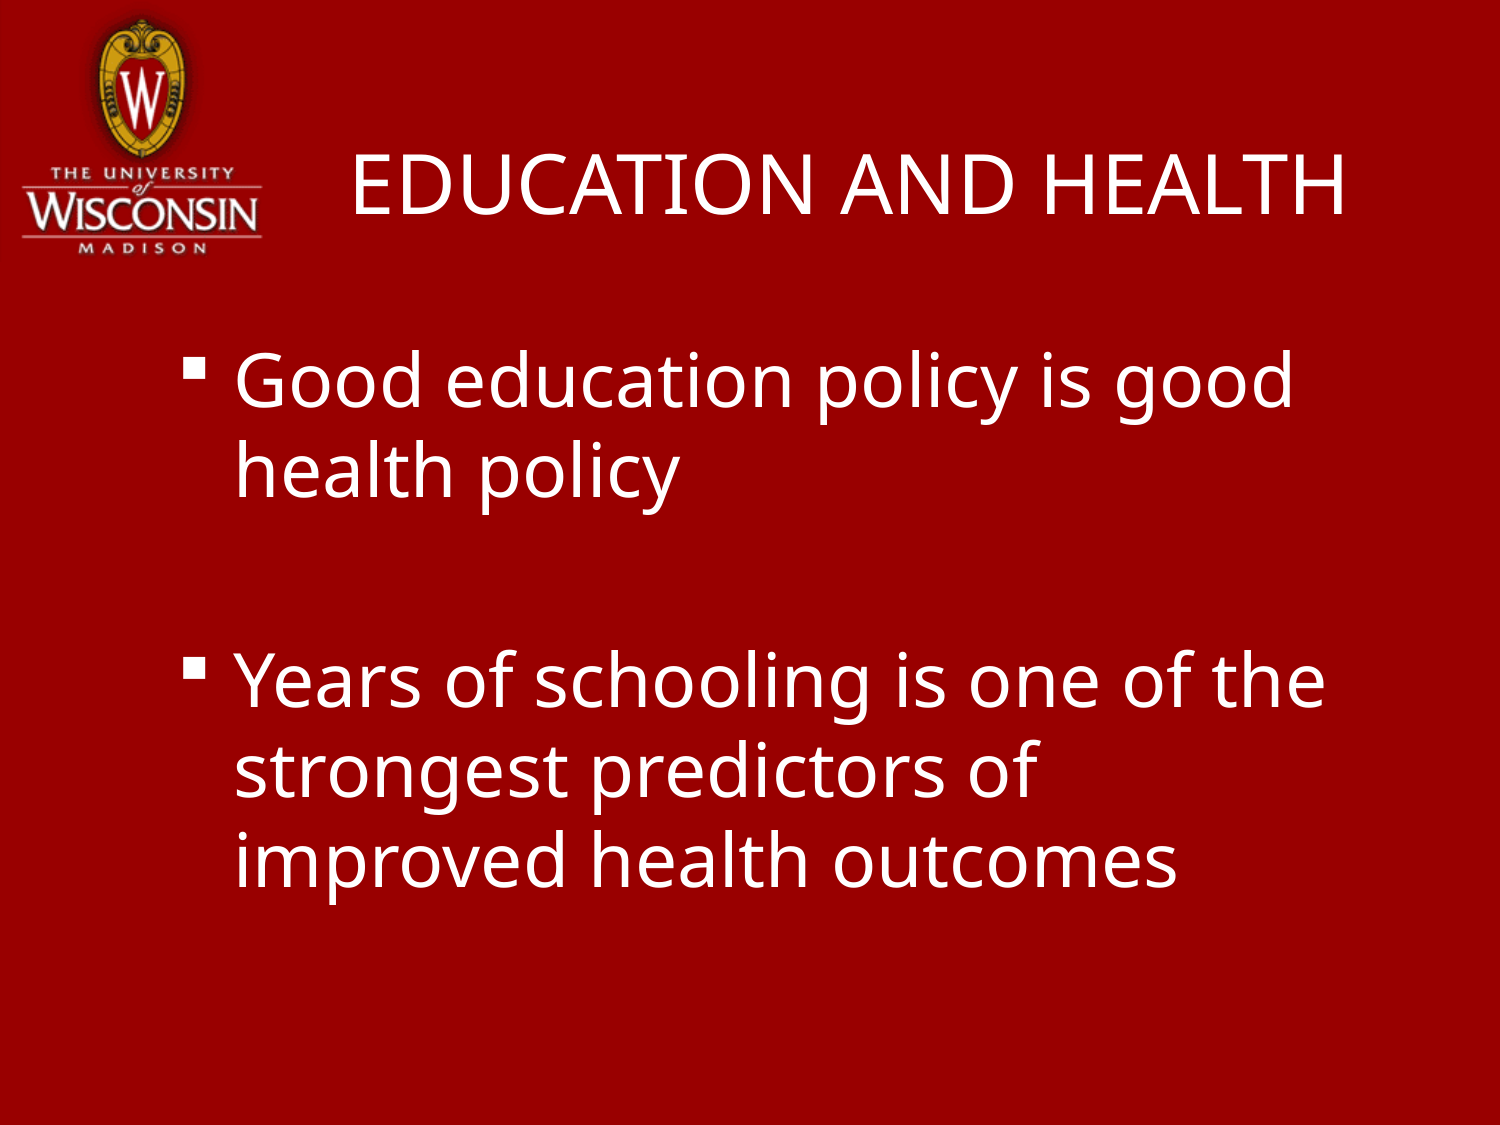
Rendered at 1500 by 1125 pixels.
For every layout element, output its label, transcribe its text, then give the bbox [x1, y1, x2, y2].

list Good education policy is good health policy Years of schooling is one of the strongest predictors of improved health outcomes [162, 324, 1401, 1001]
picture [0, 0, 288, 262]
title EDUCATION AND HEALTH [299, 87, 1401, 276]
